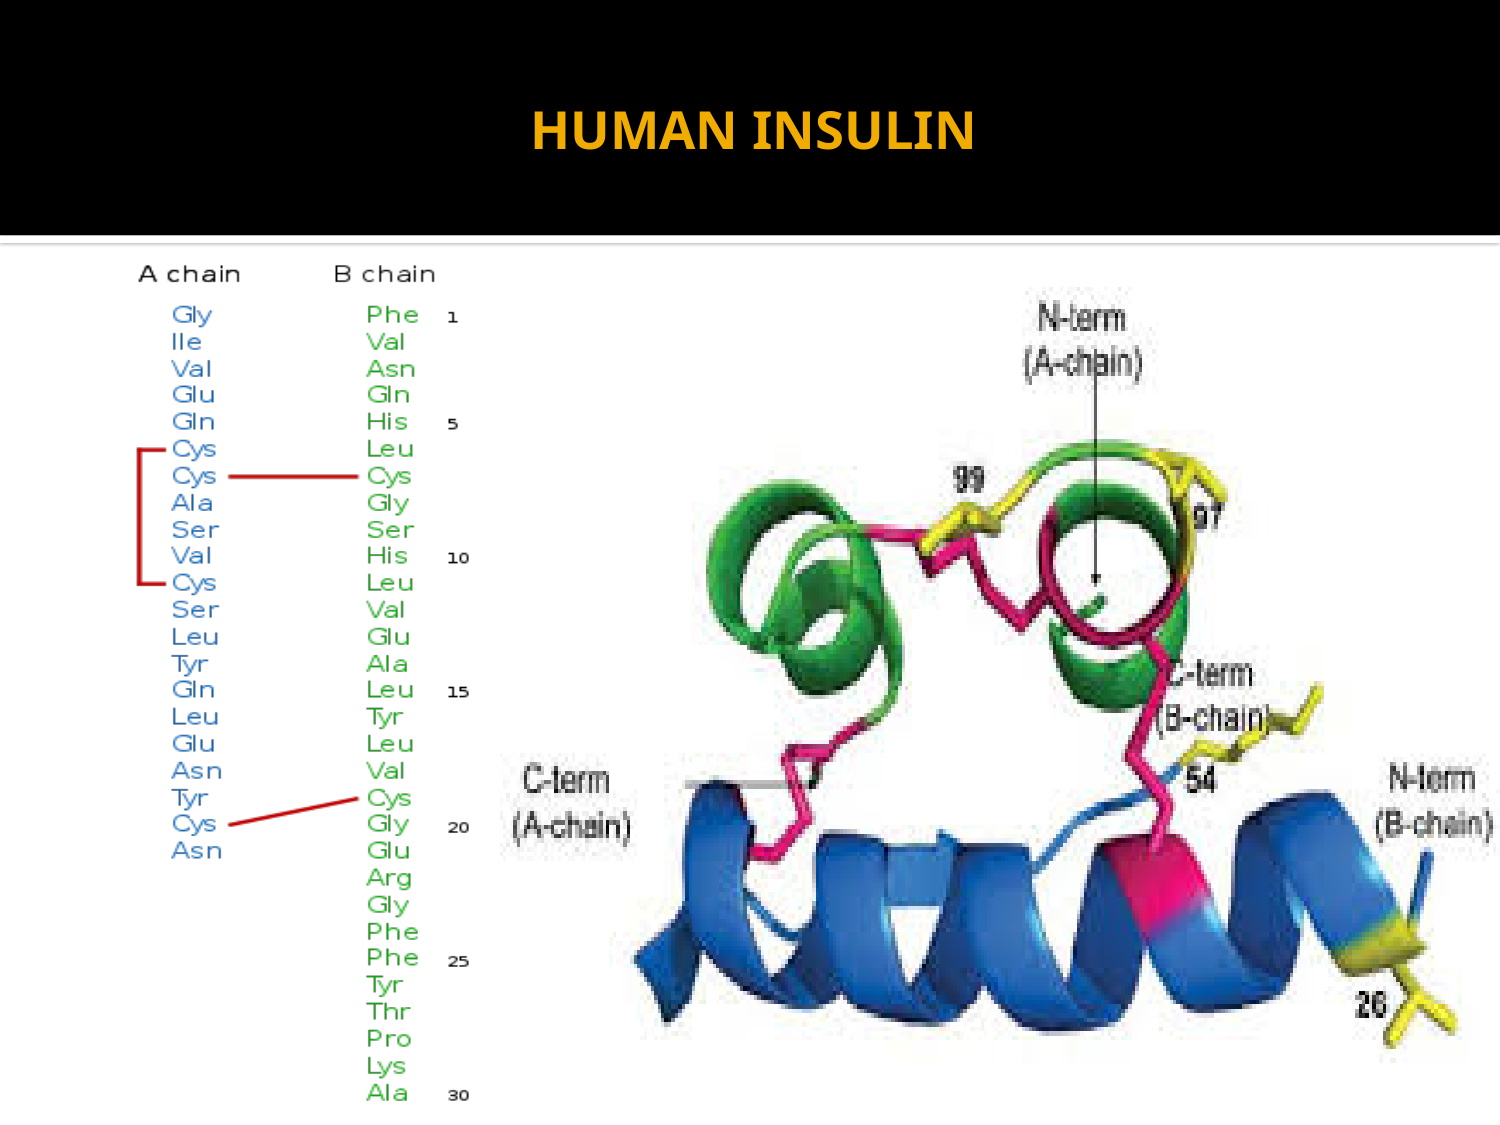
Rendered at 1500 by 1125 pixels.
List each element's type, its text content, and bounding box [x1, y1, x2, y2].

title HUMAN INSULIN [75, 25, 1425, 231]
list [99, 237, 500, 1125]
picture [499, 287, 1500, 1063]
